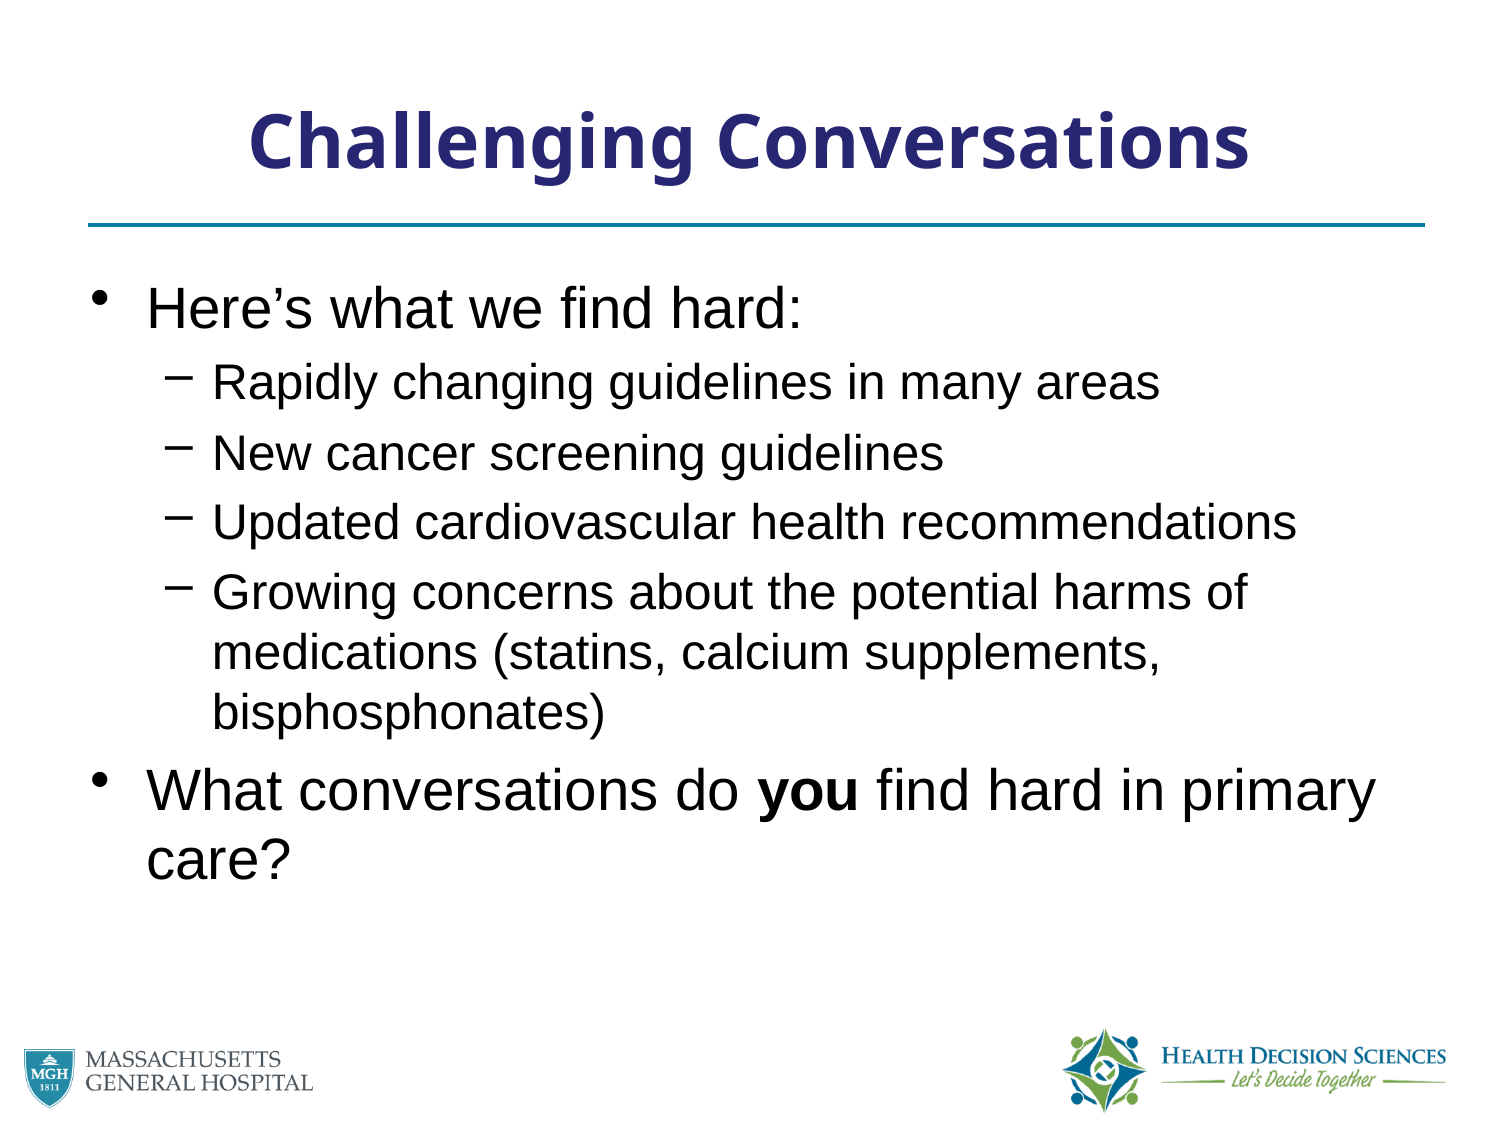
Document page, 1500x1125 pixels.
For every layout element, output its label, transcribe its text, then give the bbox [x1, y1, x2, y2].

list Here’s what we find hard: Rapidly changing guidelines in many areas New cancer screening guidelines Updated cardiovascular health recommendations Growing concerns about the potential harms of medications (statins, calcium supplements, bisphosphonates) What conversations do you find hard in primary care? [74, 262, 1426, 1006]
picture [1062, 1027, 1446, 1113]
title Challenging Conversations [74, 44, 1426, 233]
picture [24, 1049, 313, 1108]
